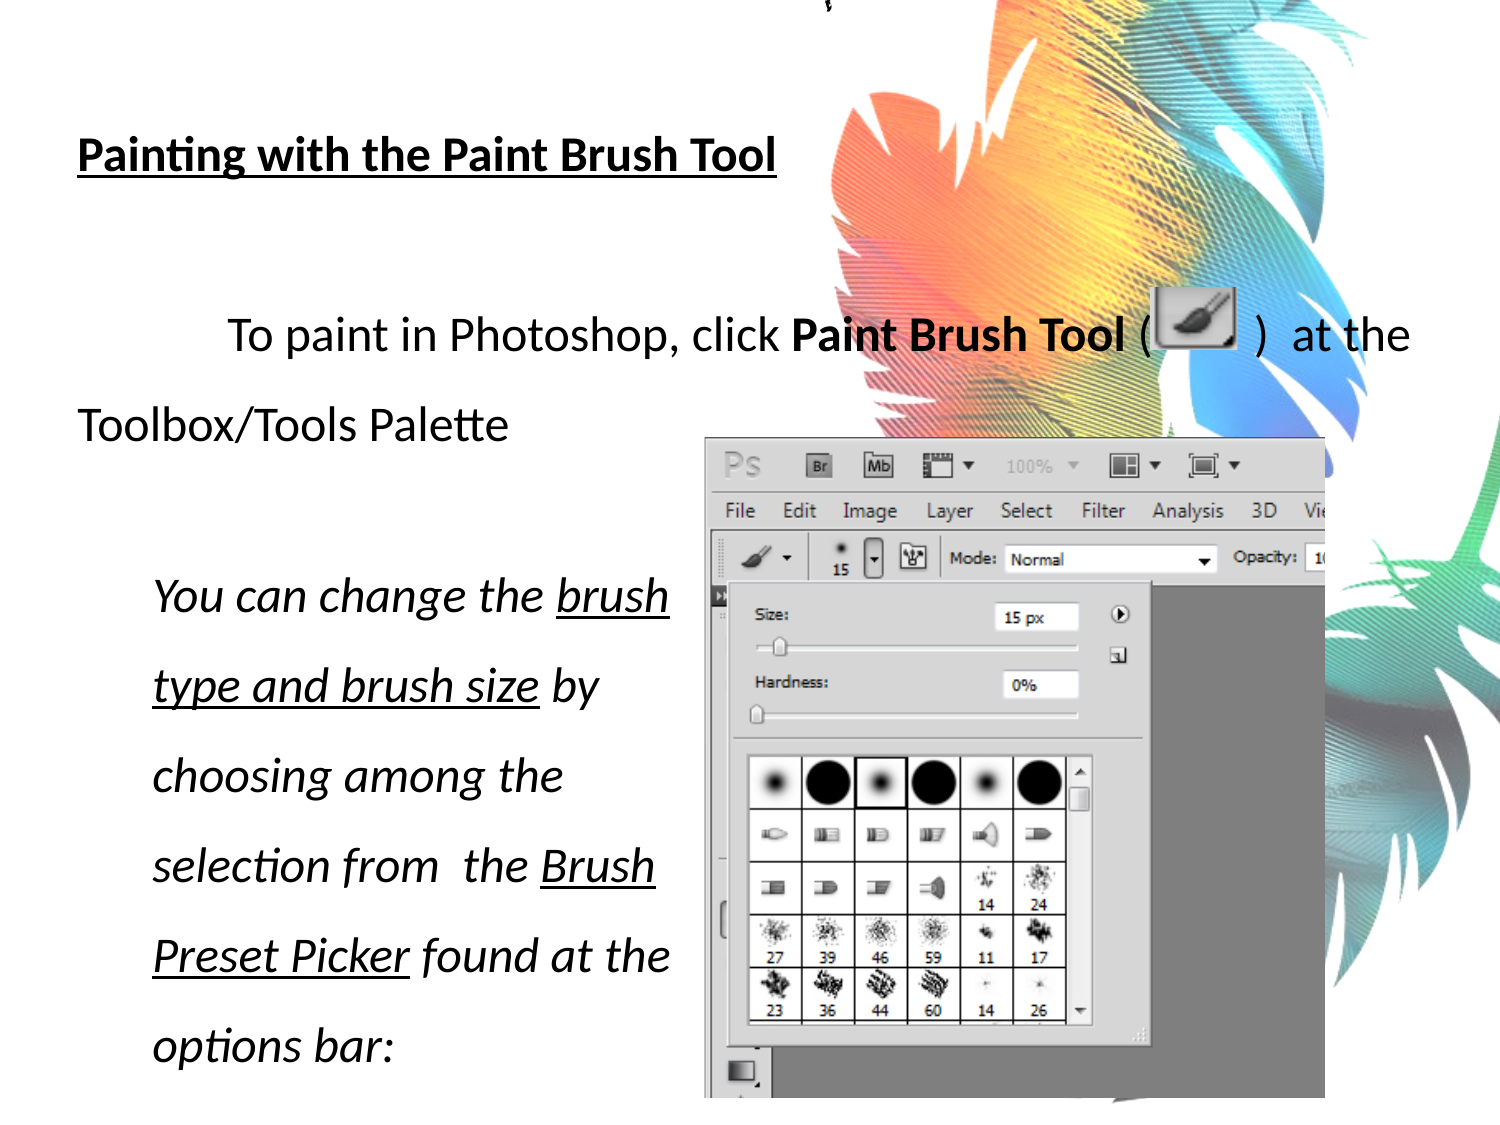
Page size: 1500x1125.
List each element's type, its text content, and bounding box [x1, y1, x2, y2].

text_box Painting with the Paint Brush Tool To paint in Photoshop, click Paint Brush Tool ( ) at the Toolbox/Tools Palette [62, 83, 819, 639]
text_box You can change the brush type and brush size by choosing among the selection from the Brush Preset Picker found at the options bar: [137, 524, 688, 1080]
picture [704, 0, 1500, 1125]
